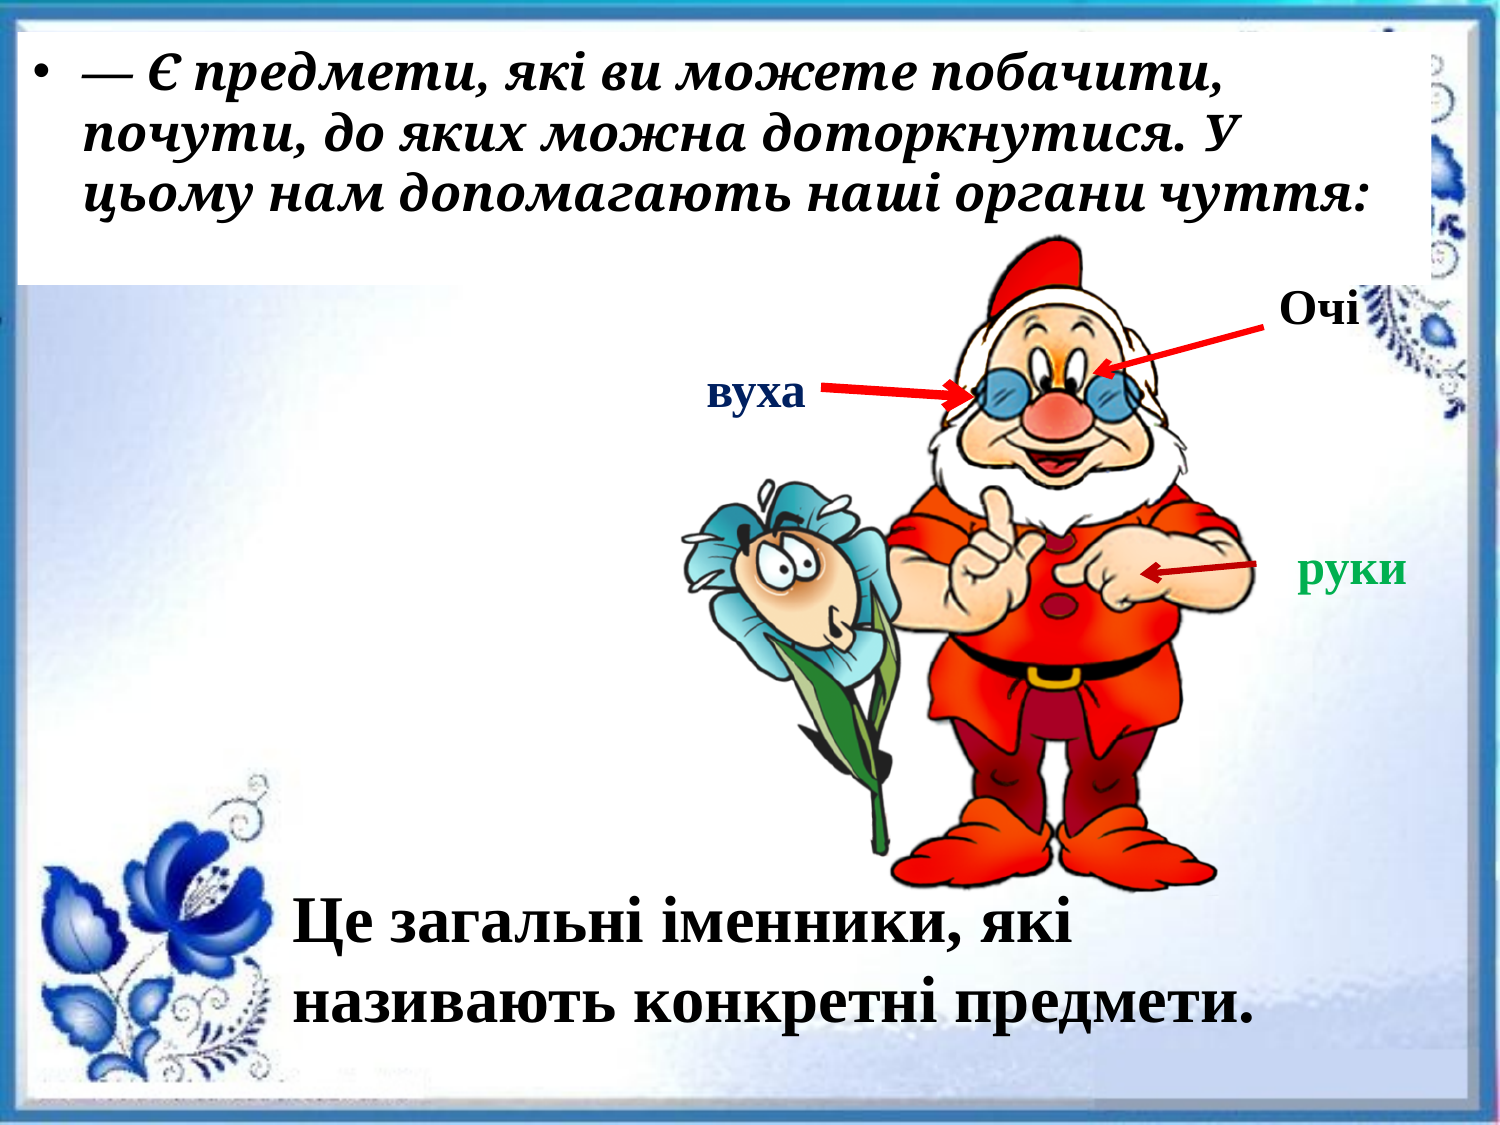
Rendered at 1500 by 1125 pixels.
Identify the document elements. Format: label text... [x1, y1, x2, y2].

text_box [1092, 327, 1264, 374]
text_box Це загальні іменники, які називають конкретні предмети. [277, 868, 1423, 1089]
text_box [1139, 563, 1257, 575]
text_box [821, 387, 975, 398]
list — Є предмети, які ви можете побачити, почути, до яких можна доторкнутися. У цьому нам допомагають наші органи чуття: [17, 32, 1432, 285]
text_box Очі [1263, 267, 1500, 387]
picture [0, 0, 1500, 1125]
text_box руки [1282, 527, 1422, 602]
